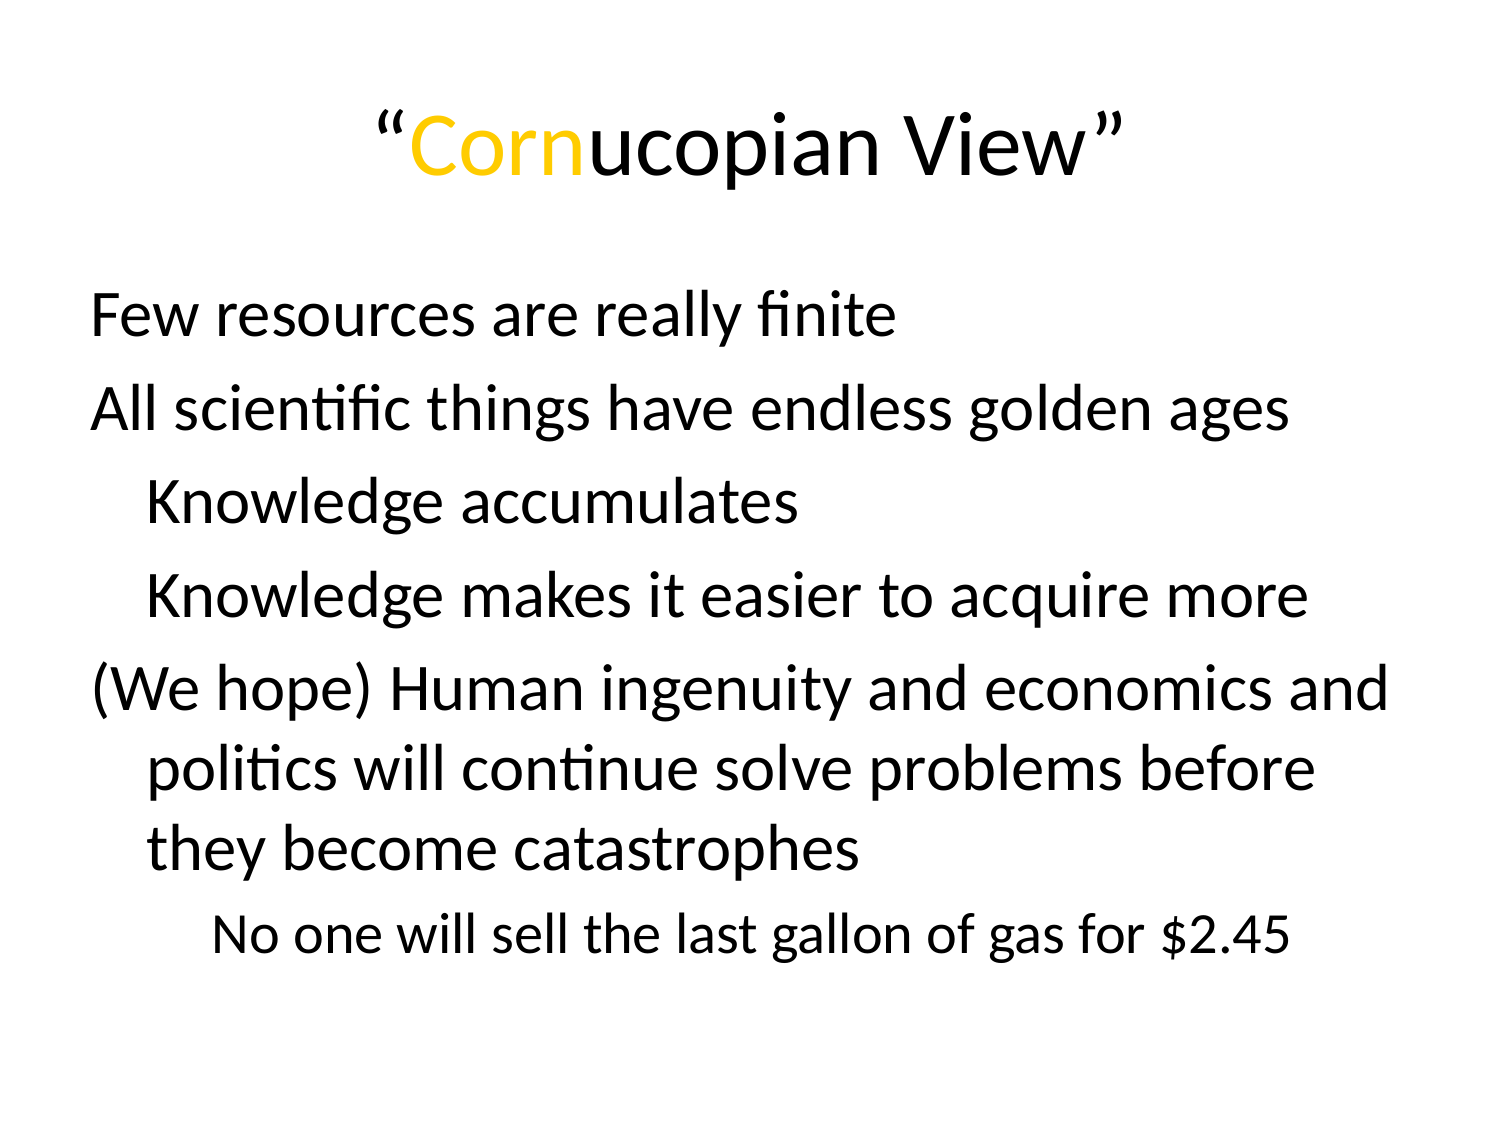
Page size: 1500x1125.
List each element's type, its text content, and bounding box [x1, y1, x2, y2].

list Few resources are really finite All scientific things have endless golden ages Knowledge accumulates Knowledge makes it easier to acquire more (We hope) Human ingenuity and economics and politics will continue solve problems before they become catastrophes No one will sell the last gallon of gas for $2.45 [75, 262, 1425, 1005]
title “Cornucopian View” [75, 45, 1425, 233]
